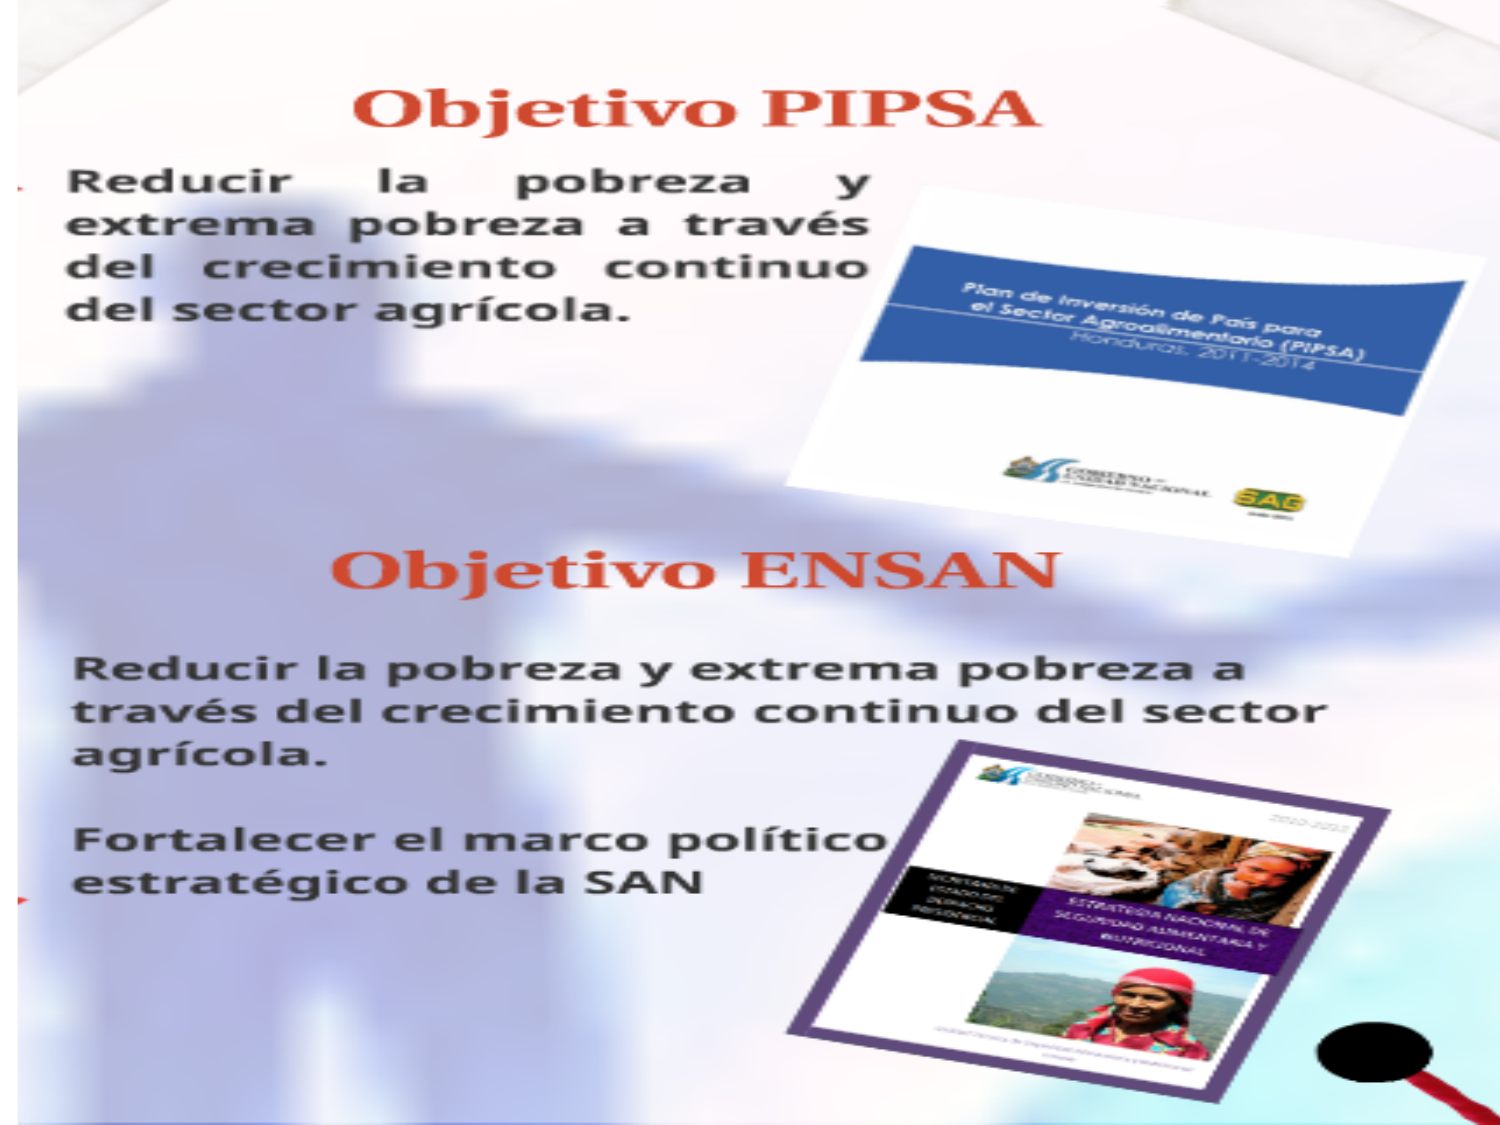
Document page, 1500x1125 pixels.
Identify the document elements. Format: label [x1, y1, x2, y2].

list [17, 0, 1500, 1125]
